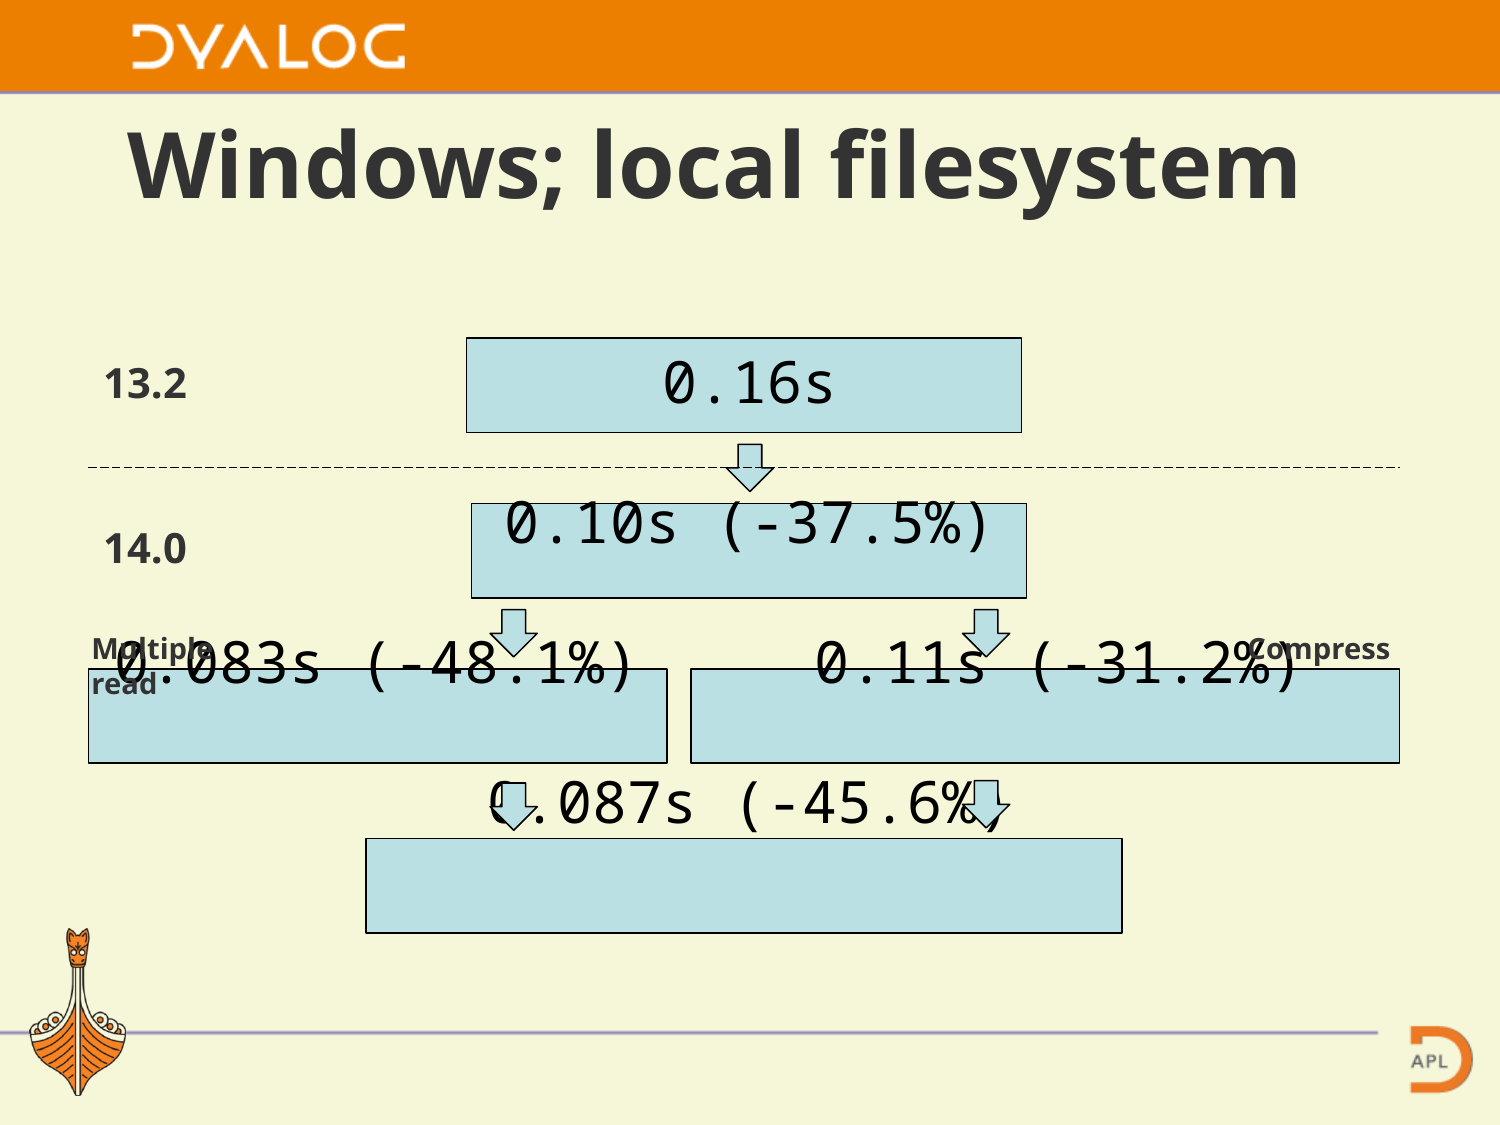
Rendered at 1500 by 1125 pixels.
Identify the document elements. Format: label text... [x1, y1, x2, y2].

picture [0, 0, 1500, 1125]
text_box [962, 609, 1010, 657]
text_box [962, 780, 1010, 828]
text_box 13.2 [88, 349, 207, 421]
title Windows; local filesystem [112, 99, 1388, 288]
text_box [490, 783, 538, 831]
text_box [738, 444, 762, 467]
subtitle 0.16s 0.10s (-37.5%) 0.083s (-48.1%) 0.11s (-31.2%) 0.087s (-45.6%) [64, 338, 1436, 1000]
text_box [490, 609, 538, 657]
text_box [734, 476, 766, 492]
text_box Multiple read [76, 622, 290, 671]
text_box 14.0 [88, 514, 207, 587]
text_box Compress [1229, 622, 1406, 671]
